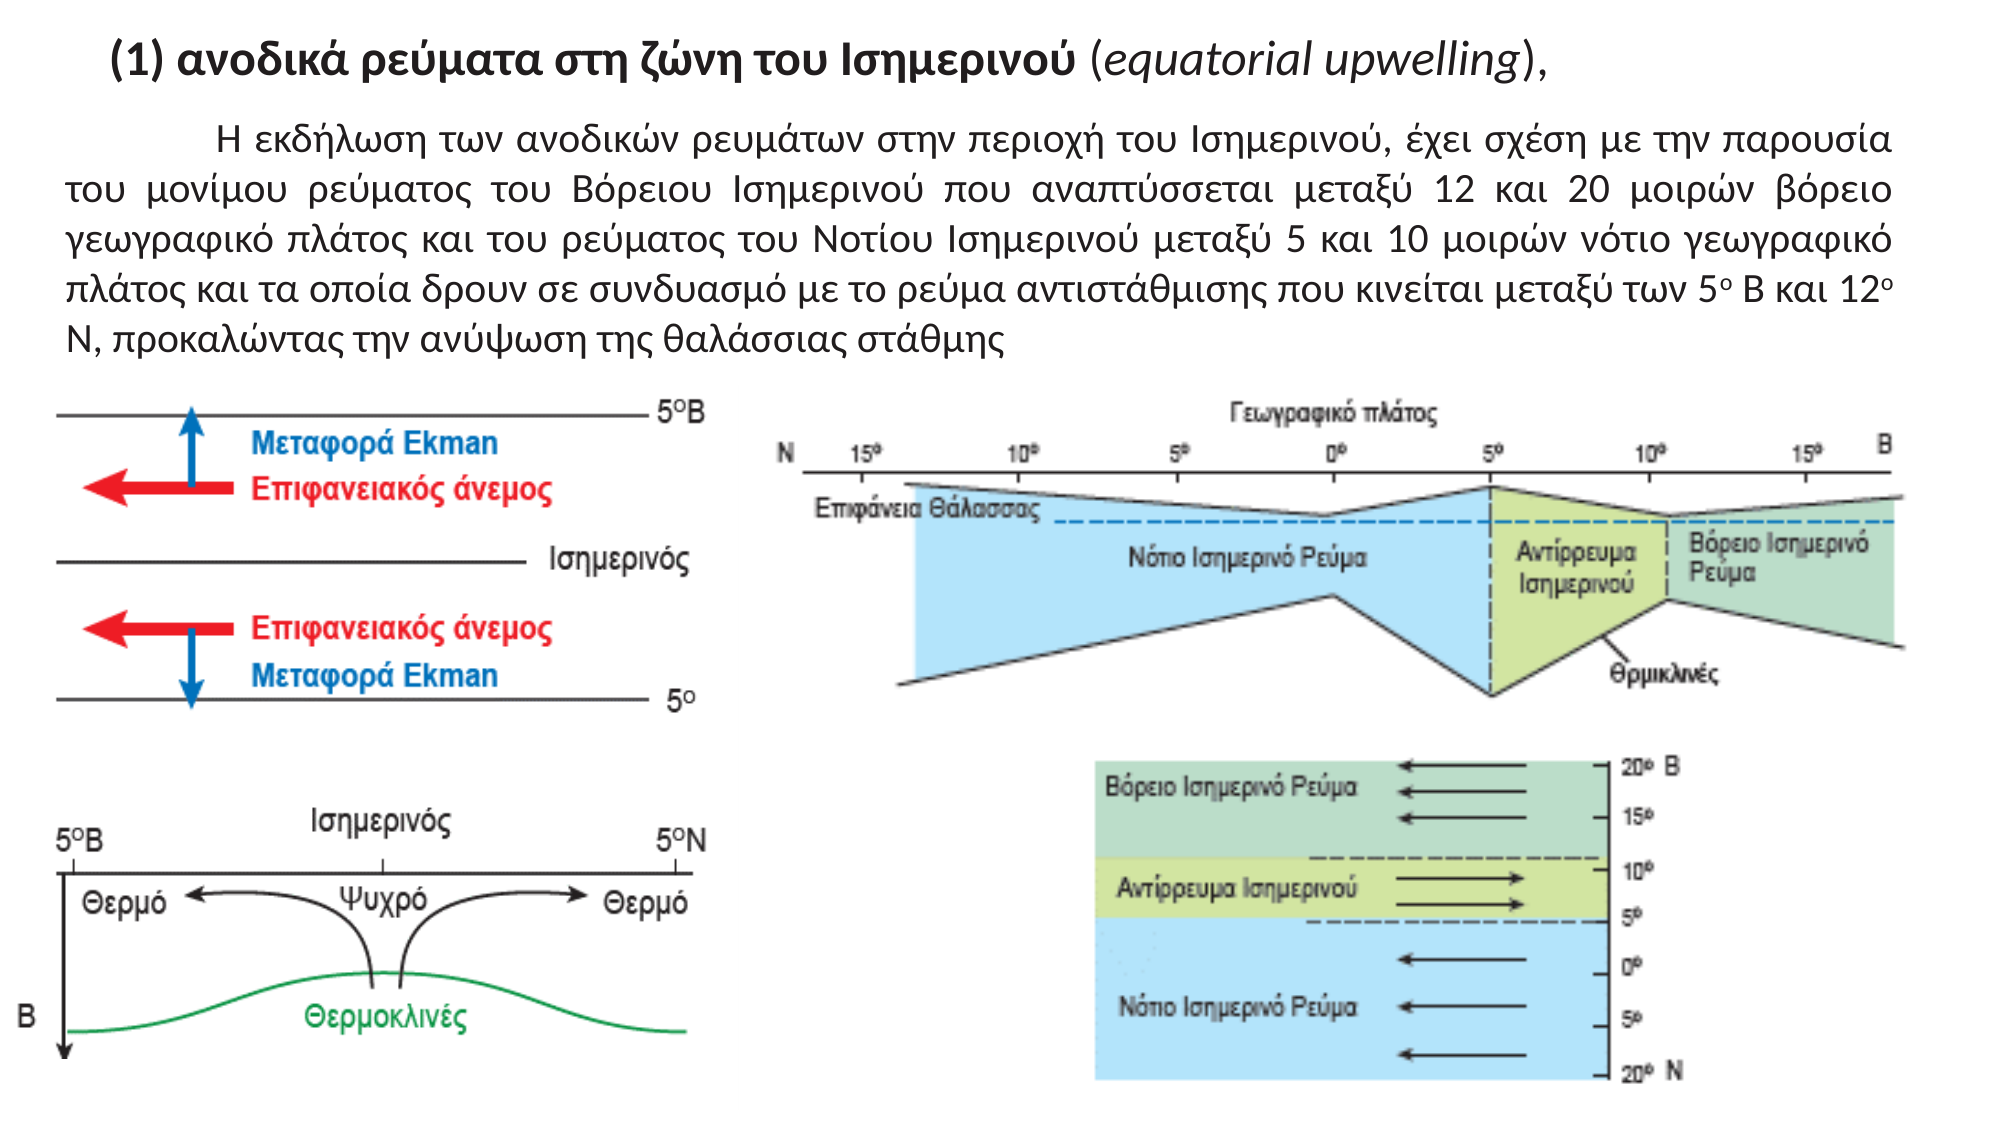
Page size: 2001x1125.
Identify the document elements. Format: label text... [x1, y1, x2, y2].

text_box Η εκδήλωση των ανοδικών ρευμάτων στην περιοχή του Ισημερινού, έχει σχέση με την παρουσία του μονίμου ρεύματος του Βόρειου Ισημερινού που αναπτύσσεται μεταξύ 12 και 20 μοιρών βόρειο γεωγραφικό πλάτος και του ρεύματος του Νοτίου Ισημερινού μεταξύ 5 και 10 μοιρών νότιο γεωγραφικό πλάτος και τα οποία δρουν σε συνδυασμό με το ρεύμα αντιστάθμισης που κινείται μεταξύ των 5ο Β και 12ο Ν, προκαλώντας την ανύψωση της θαλάσσιας στάθμης [51, 103, 1909, 369]
picture [0, 385, 719, 1059]
text_box ανοδικά ρεύματα στη ζώνη του Ισημερινού (equatorial upwelling), [93, 18, 1582, 94]
picture [737, 385, 1982, 1110]
